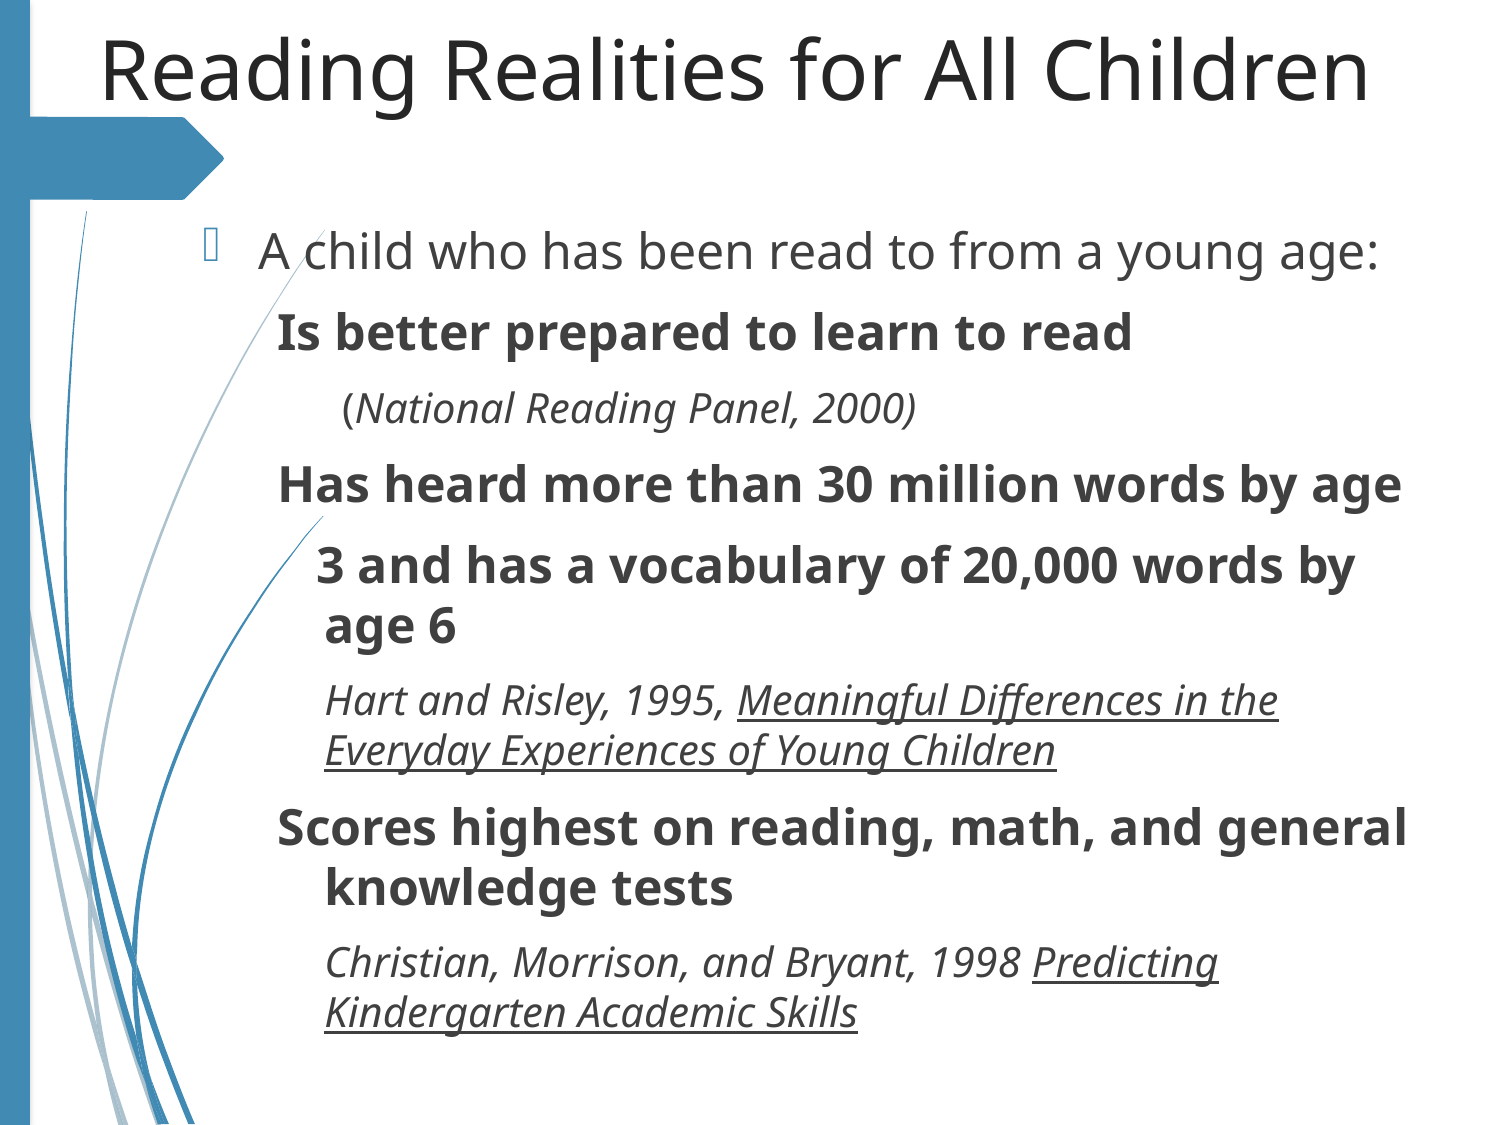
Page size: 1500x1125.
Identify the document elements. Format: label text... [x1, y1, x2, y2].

title Reading Realities for All Children [83, 10, 1452, 250]
list A child who has been read to from a young age: Is better prepared to learn to read (National Reading Panel, 2000) Has heard more than 30 million words by age 3 and has a vocabulary of 20,000 words by age 6 Hart and Risley, 1995, Meaningful Differences in the Everyday Experiences of Young Children Scores highest on reading, math, and general knowledge tests Christian, Morrison, and Bryant, 1998 Predicting Kindergarten Academic Skills [187, 212, 1438, 1100]
